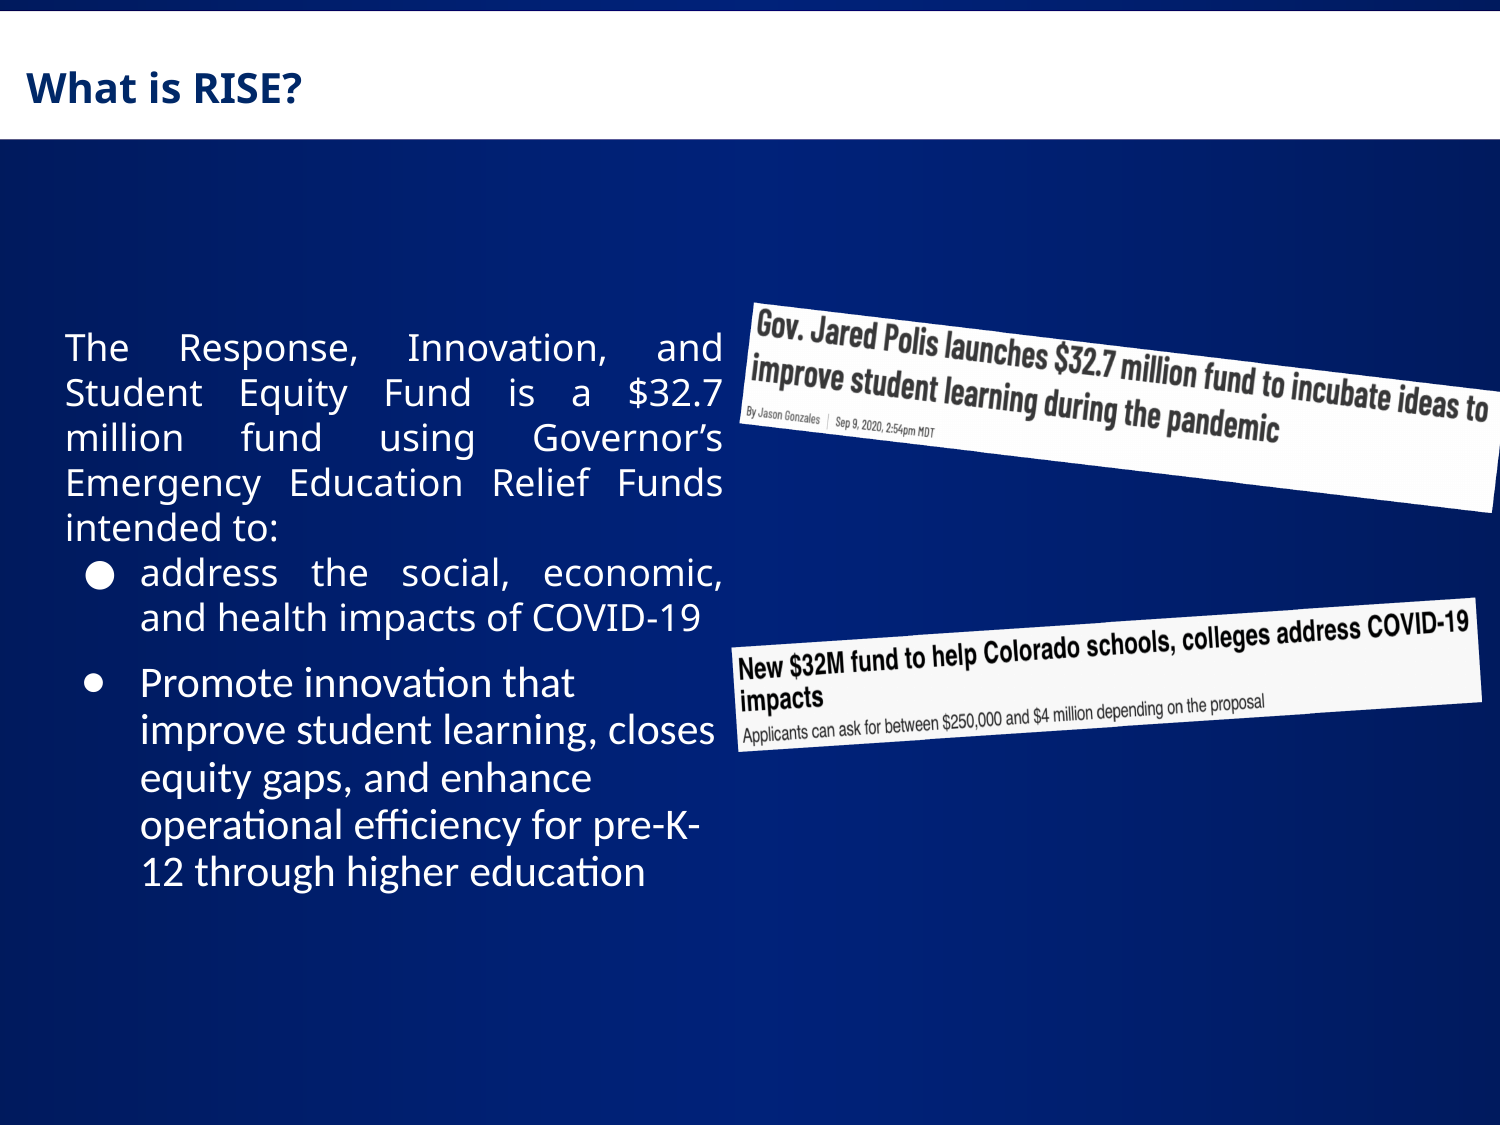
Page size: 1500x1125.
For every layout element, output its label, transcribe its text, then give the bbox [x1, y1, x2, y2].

picture [0, 0, 1500, 1125]
text_box What is RISE? [11, 46, 1409, 113]
title The Response, Innovation, and Student Equity Fund is a $32.7 million fund using Governor’s Emergency Education Relief Funds intended to: address the social, economic, and health impacts of COVID-19 Promote innovation that improve student learning, closes equity gaps, and enhance operational efficiency for pre-K-12 through higher education [49, 308, 740, 884]
